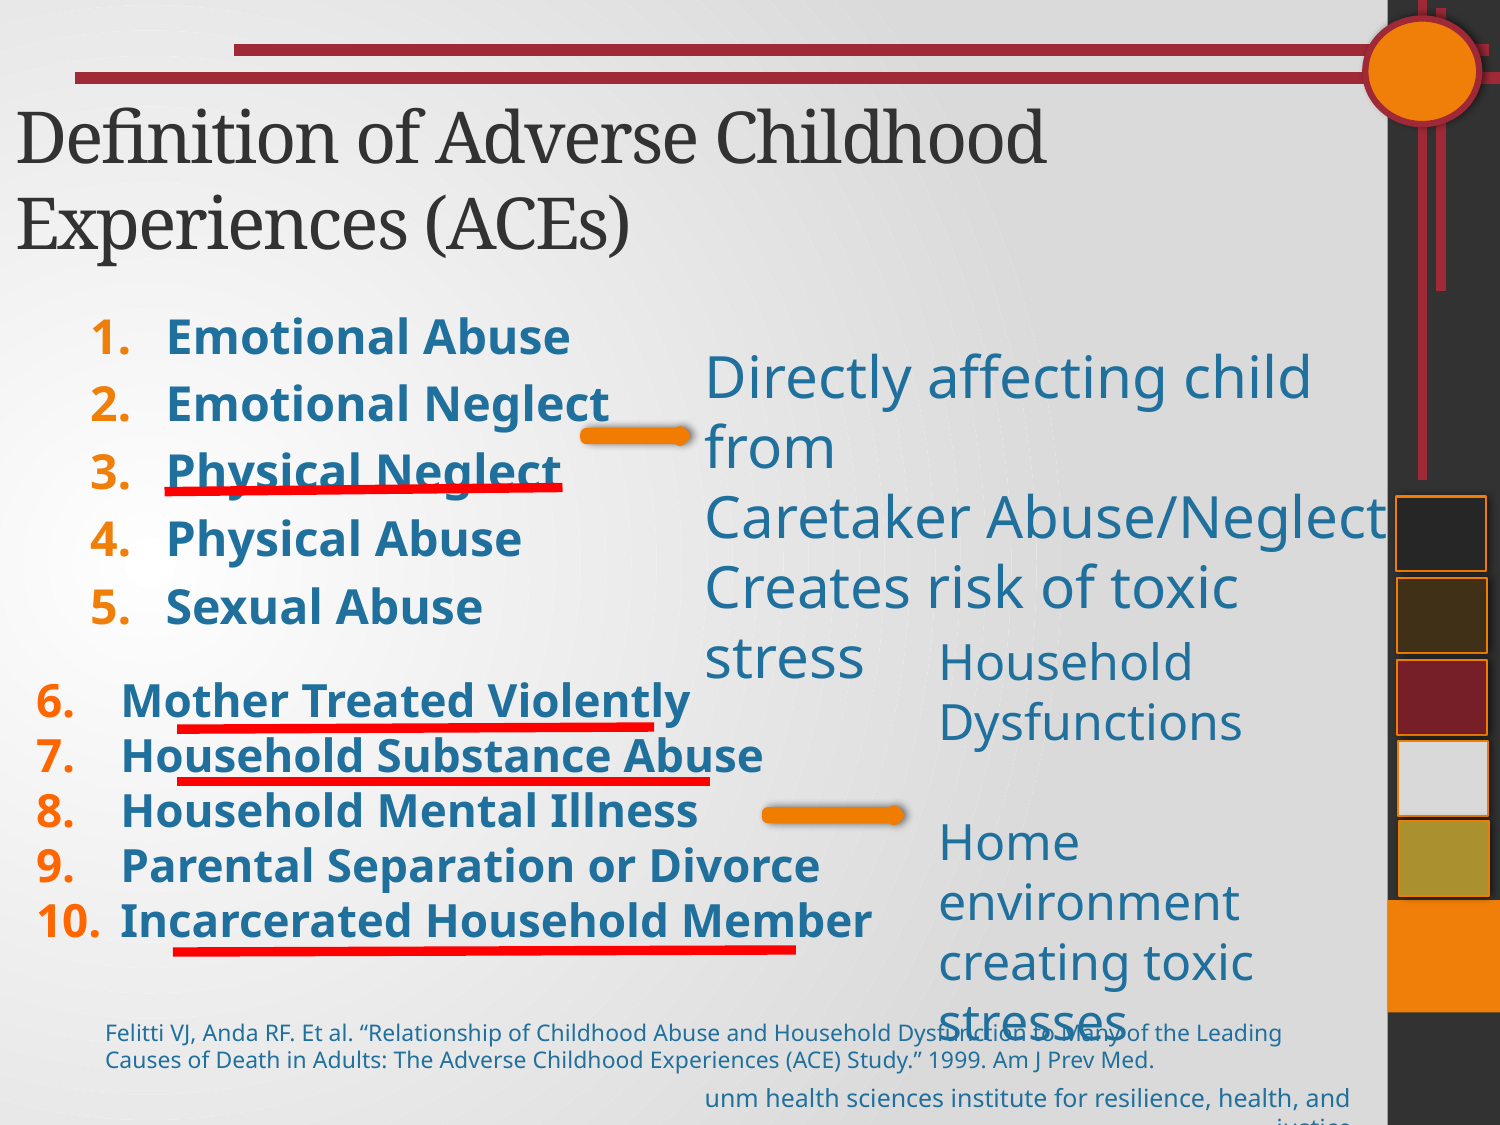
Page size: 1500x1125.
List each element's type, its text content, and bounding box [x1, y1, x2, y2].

list Emotional Abuse Emotional Neglect Physical Neglect Physical Abuse Sexual Abuse [75, 298, 675, 649]
text_box Mother Treated Violently Household Substance Abuse Household Mental Illness Parental Separation or Divorce Incarcerated Household Member [21, 664, 764, 1009]
text_box Felitti VJ, Anda RF. Et al. “Relationship of Childhood Abuse and Household Dysfunction to Many of the Leading Causes of Death in Adults: The Adverse Childhood Experiences (ACE) Study.” 1999. Am J Prev Med. [90, 1010, 1337, 1081]
title Definition of Adverse Childhood Experiences (ACEs) [0, 84, 1385, 272]
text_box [164, 486, 797, 953]
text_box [586, 332, 1421, 561]
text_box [767, 622, 1385, 1063]
